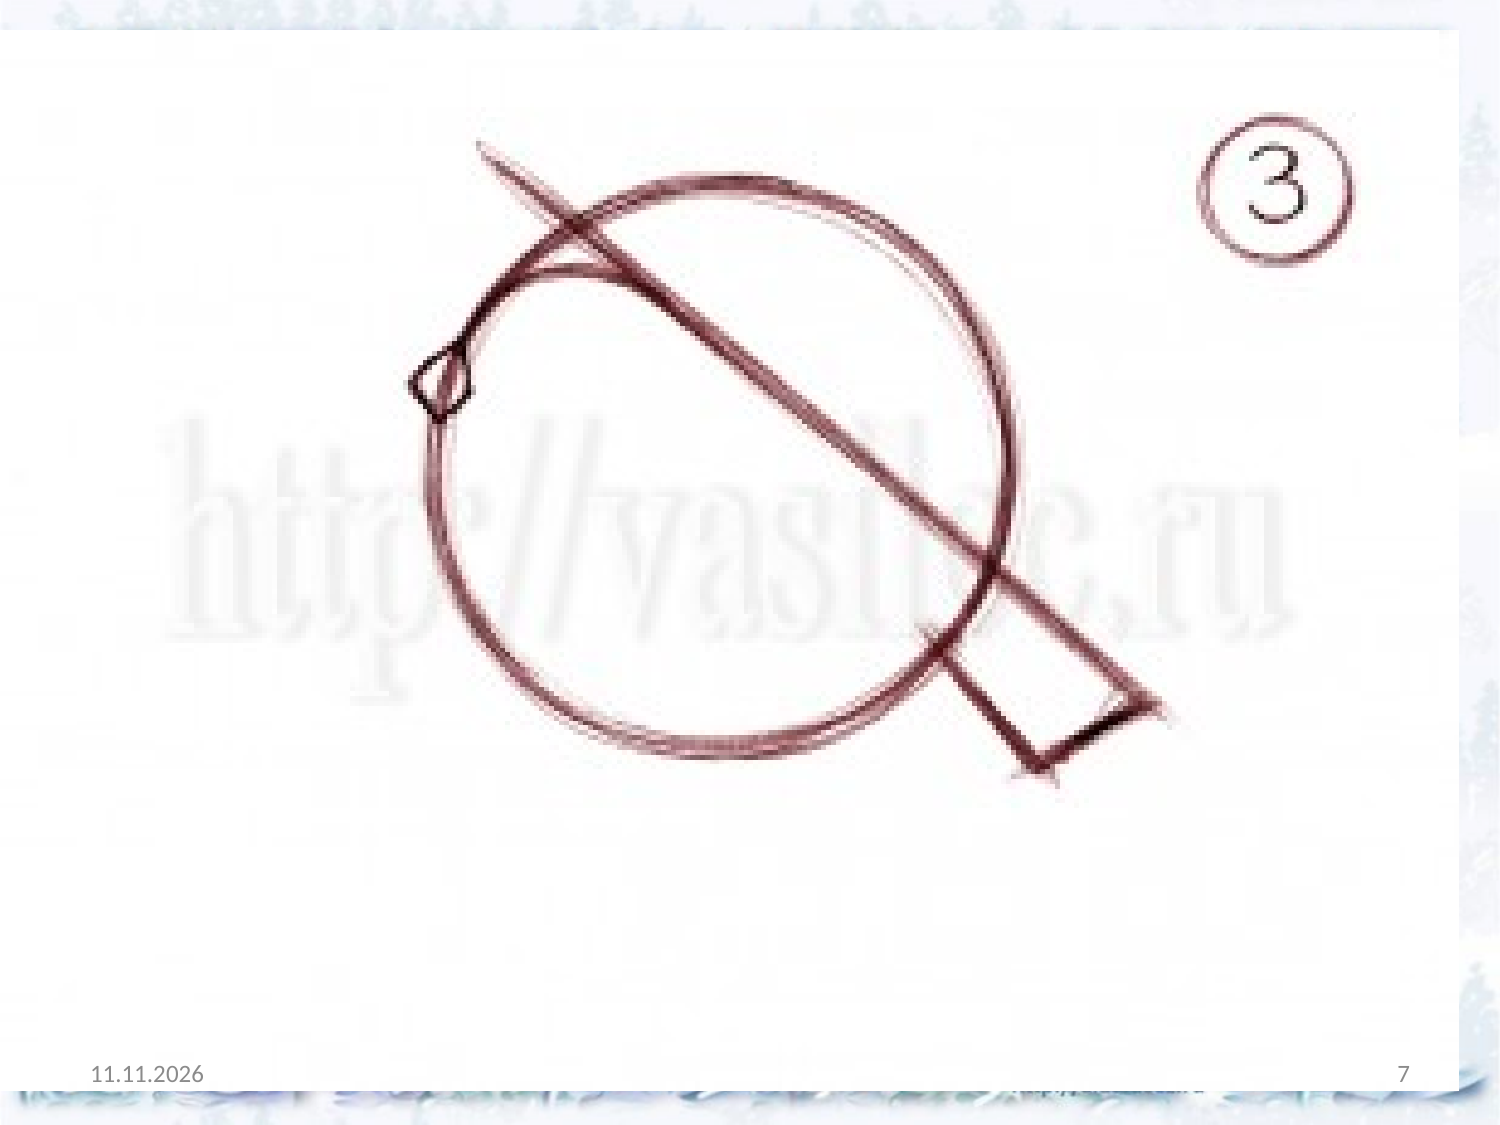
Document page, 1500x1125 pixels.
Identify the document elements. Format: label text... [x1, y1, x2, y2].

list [0, 30, 1459, 1092]
slide_number 7 [1074, 1099, 1425, 1103]
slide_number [75, 1099, 425, 1103]
